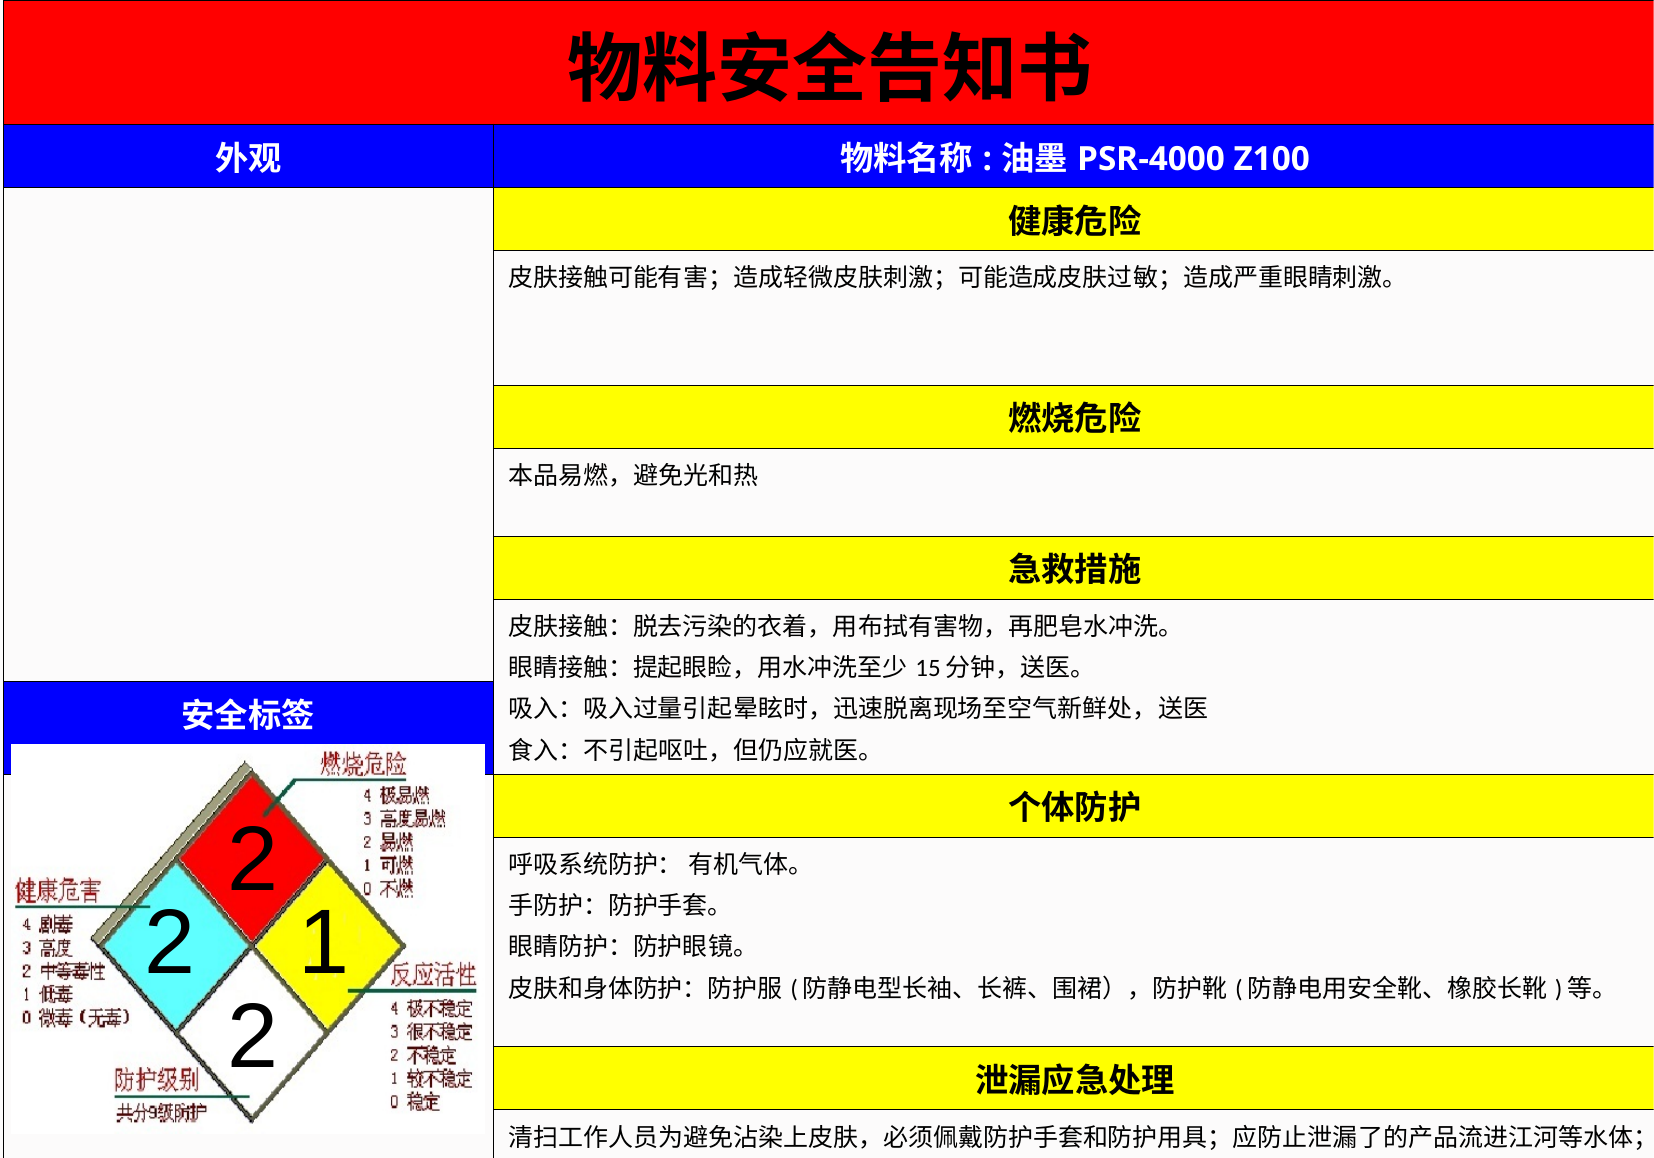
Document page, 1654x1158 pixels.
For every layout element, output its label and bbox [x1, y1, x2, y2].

table_cell [494, 449, 1654, 536]
table_cell [494, 386, 1654, 448]
table_cell [4, 125, 493, 187]
table_cell [494, 600, 1654, 774]
picture [11, 744, 485, 1135]
table_header [4, 1, 1654, 124]
table_cell [4, 775, 493, 1158]
table_cell [4, 682, 493, 774]
table_cell [494, 1047, 1654, 1109]
table_cell [494, 1110, 1654, 1158]
table_cell [494, 251, 1654, 385]
table_cell [494, 125, 1654, 187]
table_cell [494, 775, 1654, 837]
table_cell [4, 188, 493, 681]
table_cell [494, 537, 1654, 599]
table_cell [494, 188, 1654, 250]
table_cell [494, 838, 1654, 1046]
